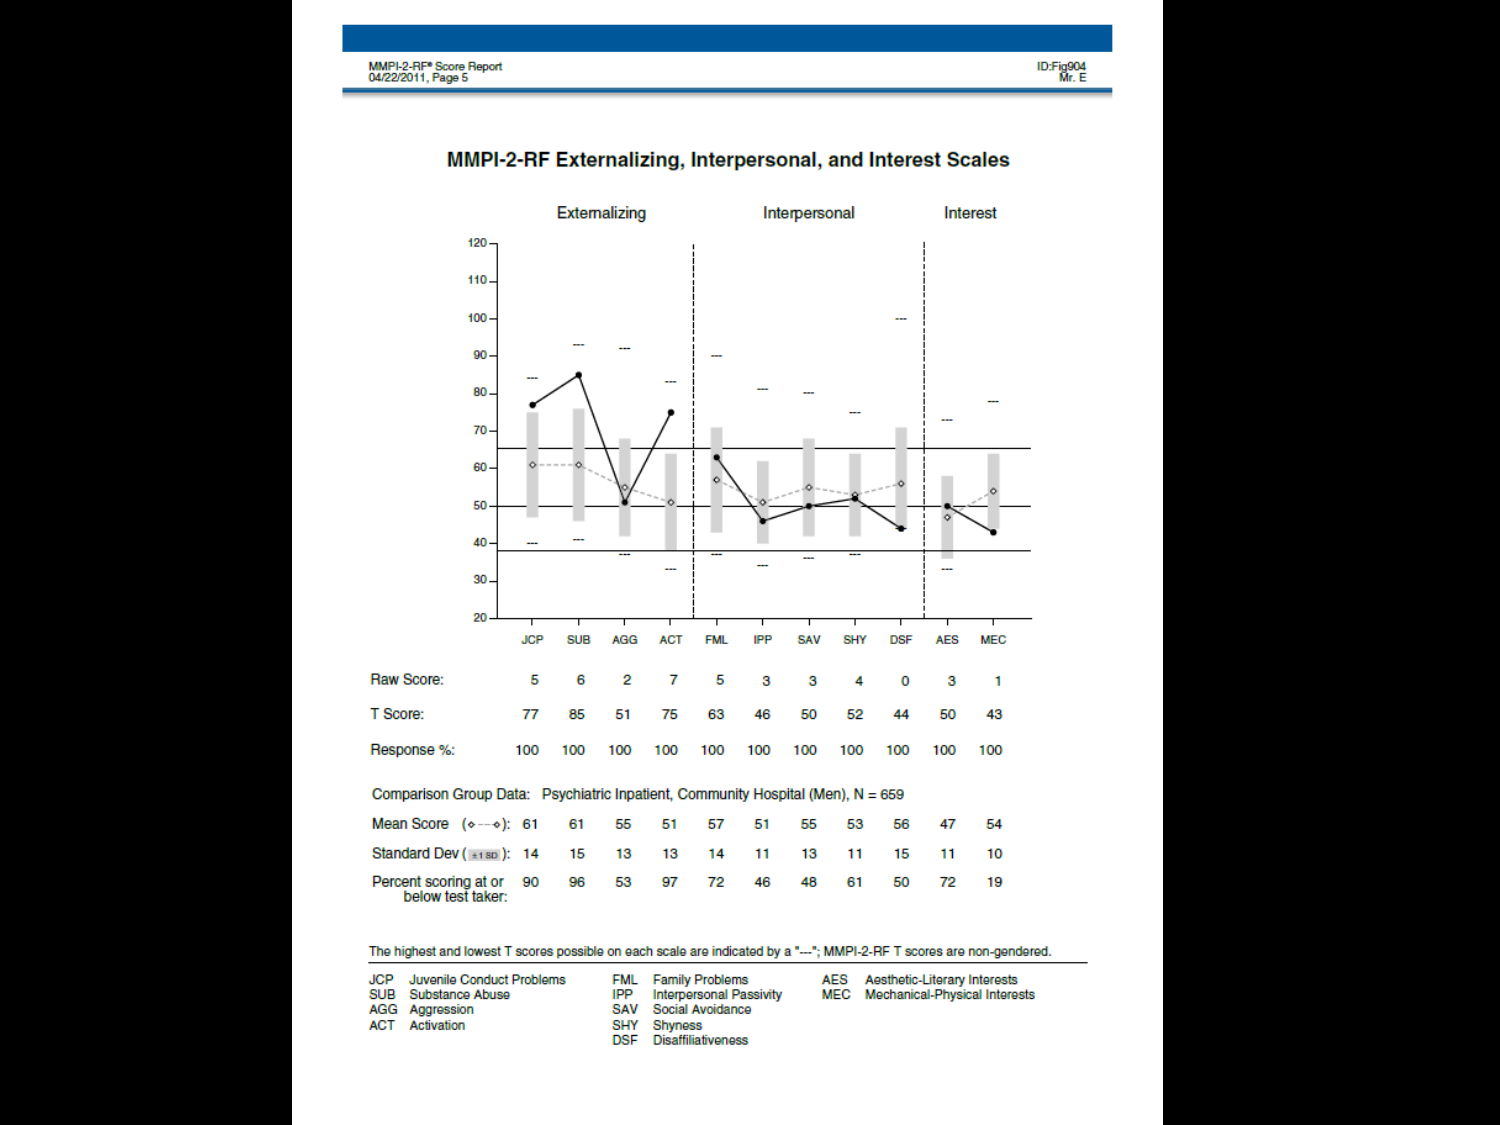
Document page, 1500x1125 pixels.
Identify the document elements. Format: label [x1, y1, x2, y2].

picture [292, 0, 1163, 1125]
